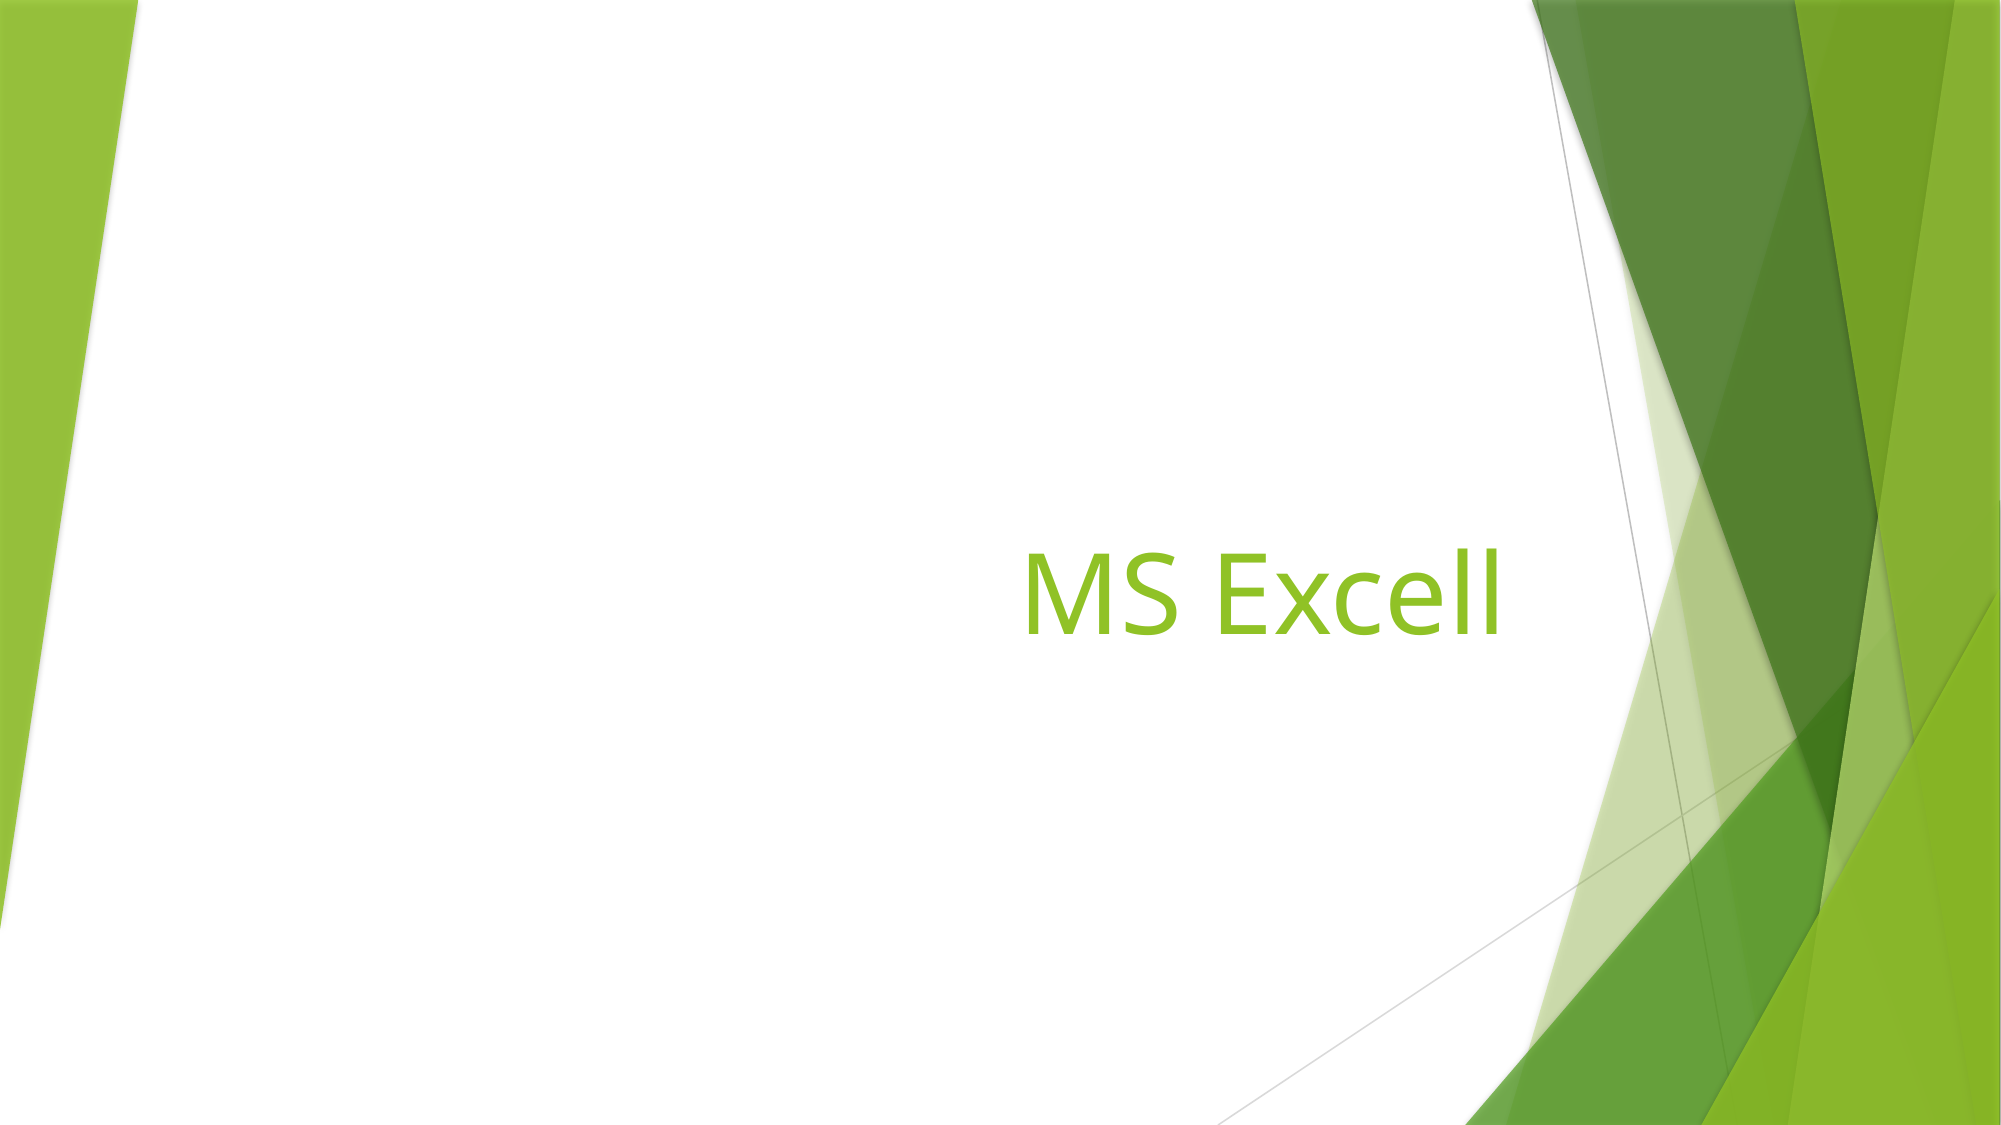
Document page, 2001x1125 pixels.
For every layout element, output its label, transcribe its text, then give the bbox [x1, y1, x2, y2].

title MS Excell [247, 394, 1522, 665]
